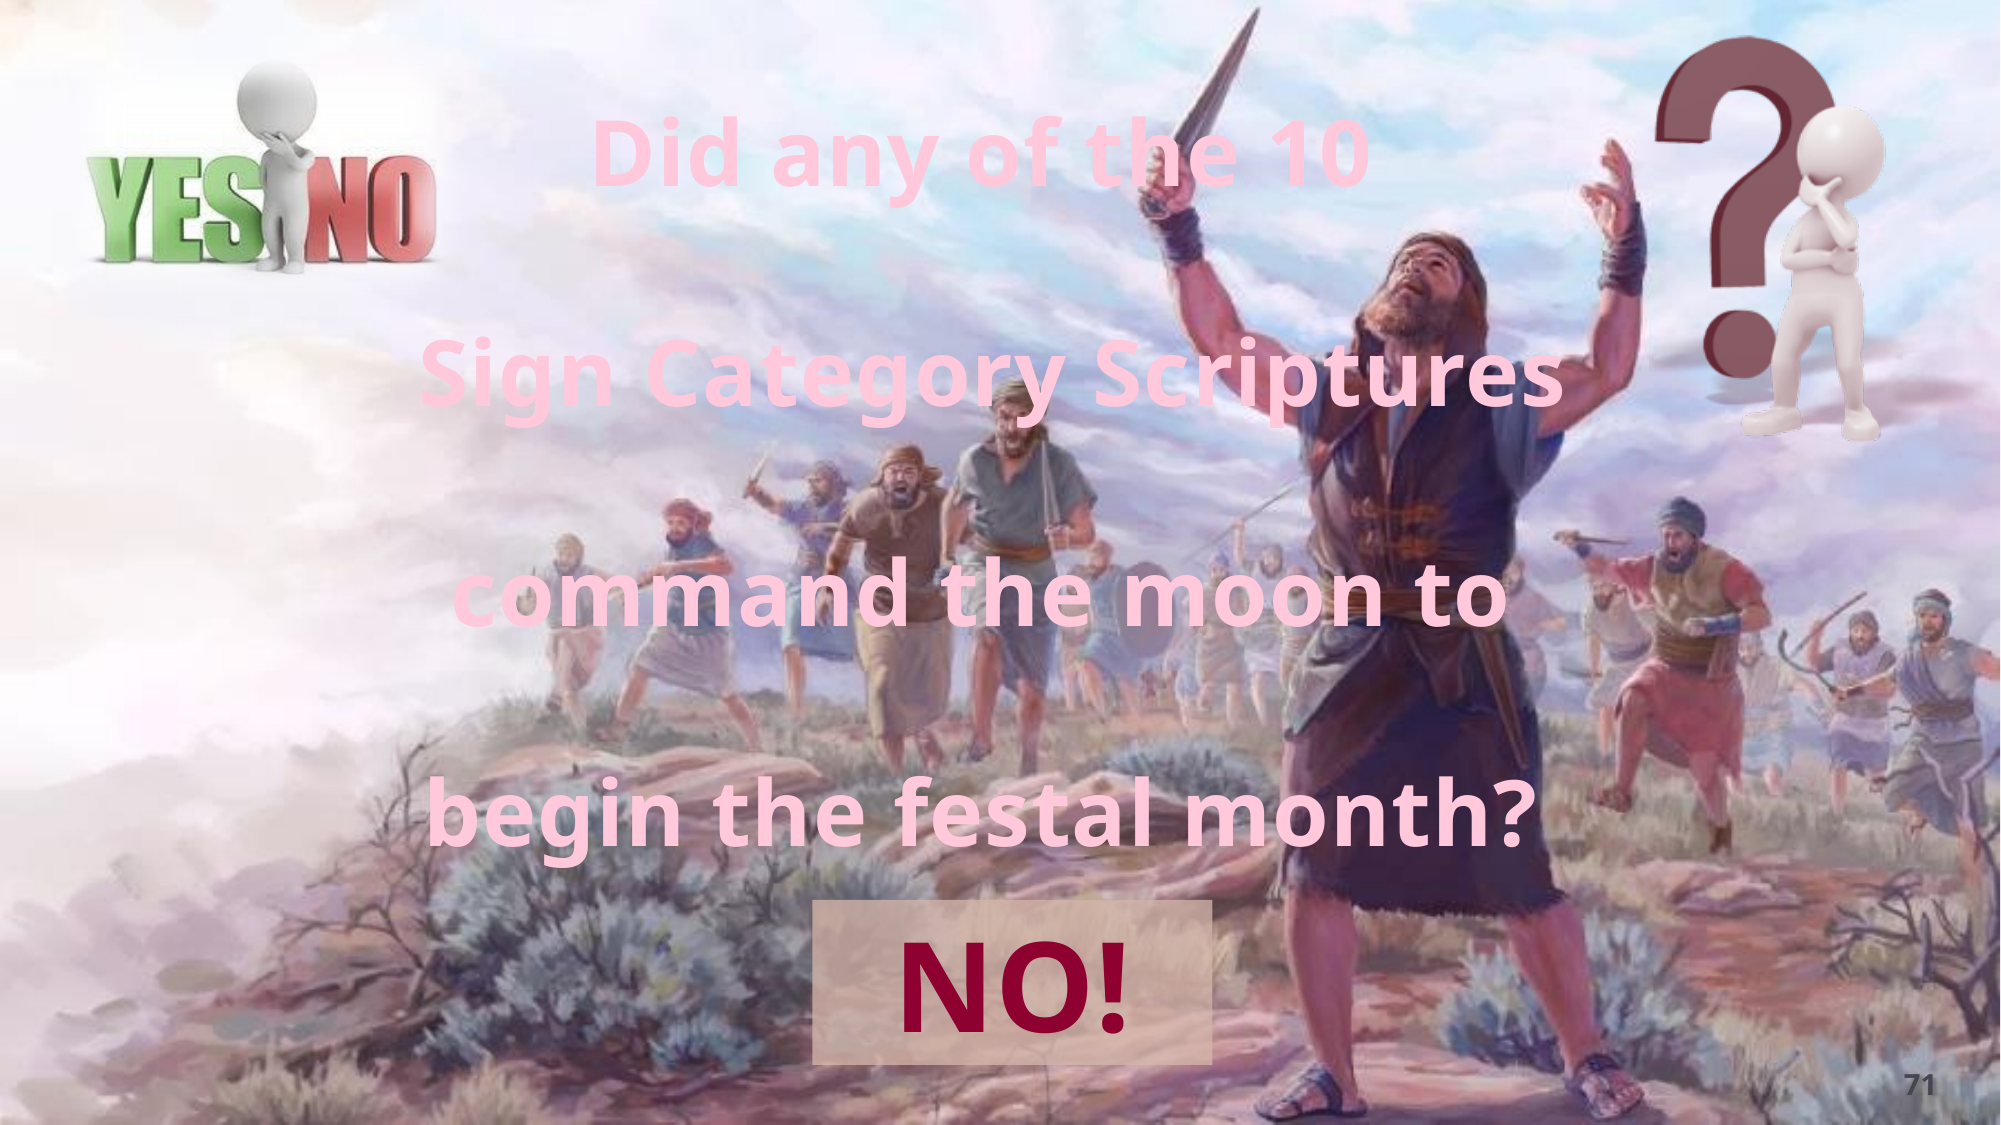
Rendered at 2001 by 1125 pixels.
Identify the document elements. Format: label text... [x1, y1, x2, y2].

picture [0, 0, 2001, 1125]
text_box Did any of the 10 Sign Category Scriptures command the moon to begin the festal month? [403, 87, 1585, 873]
slide_number 71 [1862, 1055, 1980, 1118]
text_box NO! [812, 899, 1213, 1065]
